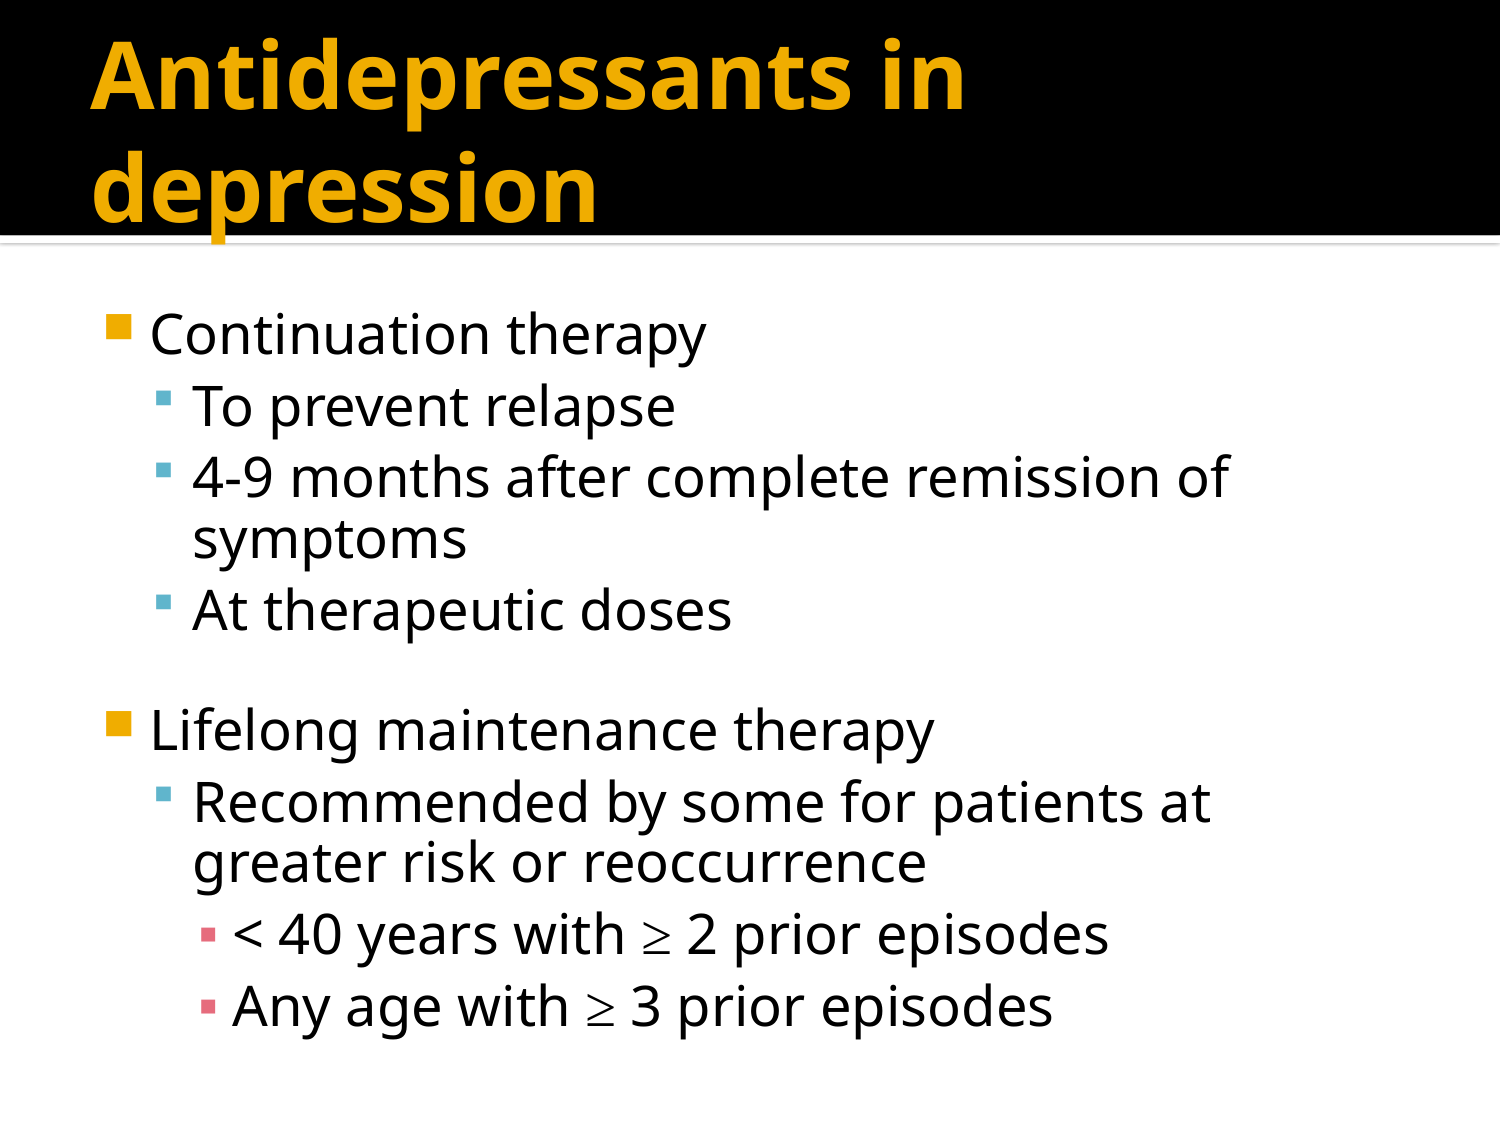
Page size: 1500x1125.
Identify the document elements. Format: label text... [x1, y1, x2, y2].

title Antidepressants in depression [75, 25, 1425, 231]
list Continuation therapy To prevent relapse 4-9 months after complete remission of symptoms At therapeutic doses Lifelong maintenance therapy Recommended by some for patients at greater risk or reoccurrence < 40 years with ≥ 2 prior episodes Any age with ≥ 3 prior episodes [75, 291, 1425, 1050]
